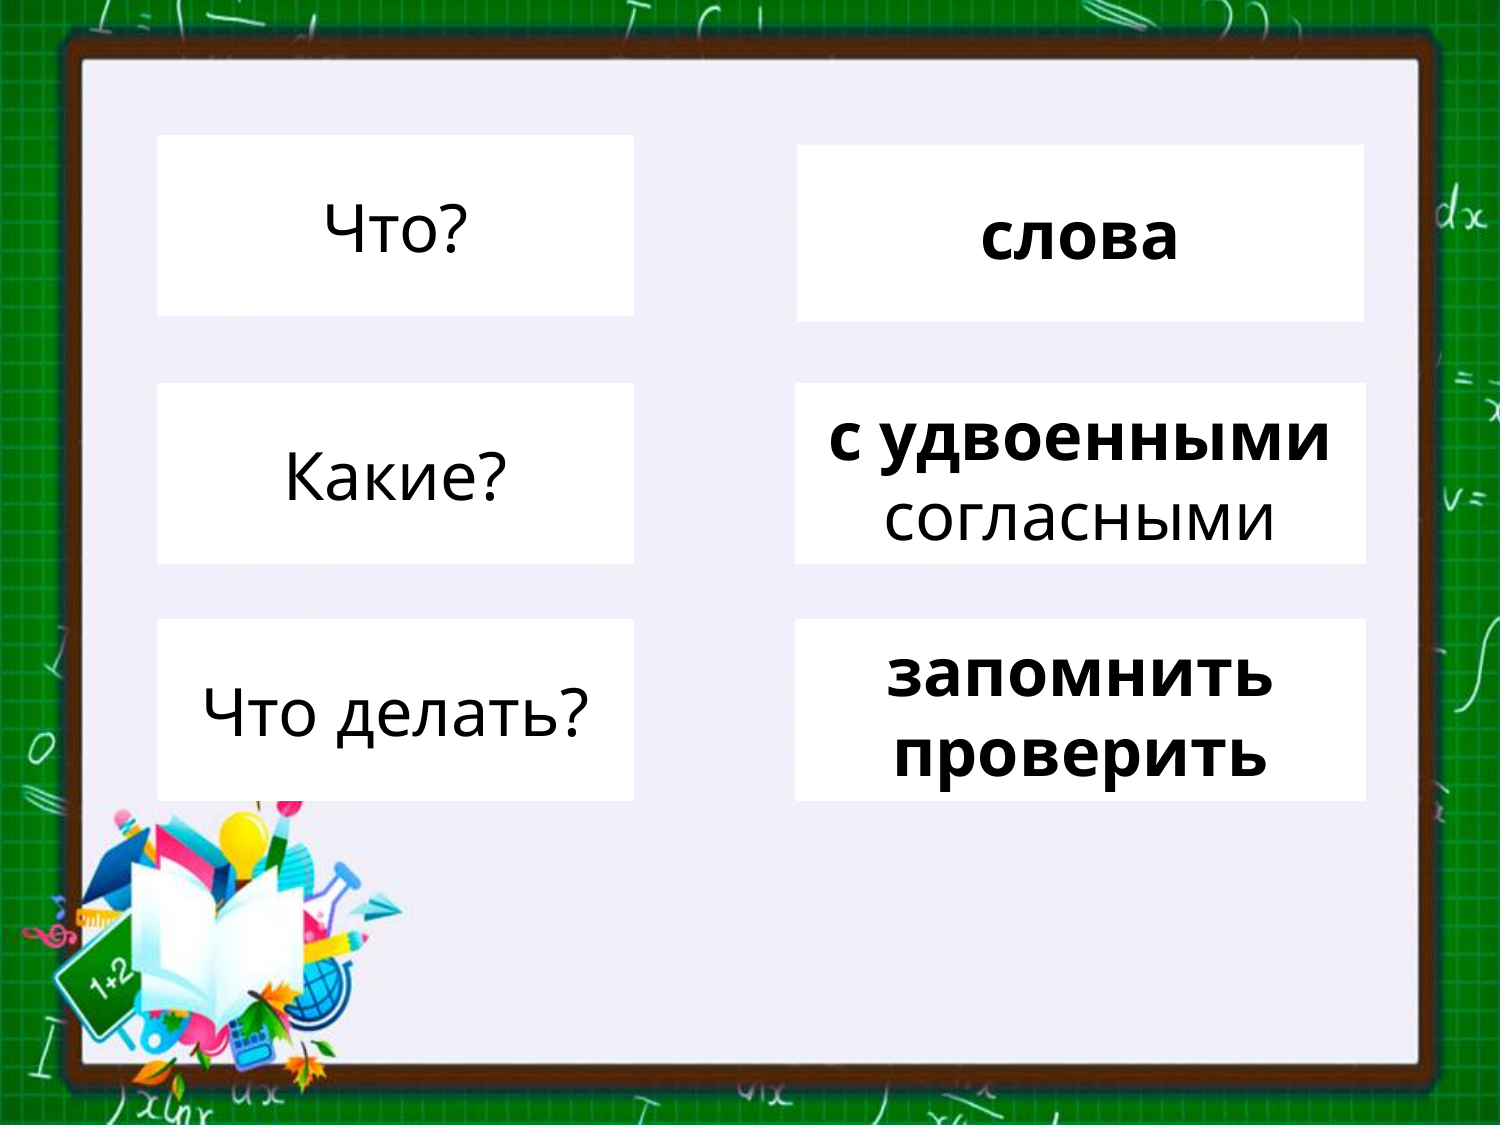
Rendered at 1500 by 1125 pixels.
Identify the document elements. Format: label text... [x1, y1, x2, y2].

text_box Что делать? [157, 619, 634, 801]
text_box слова [795, 142, 1366, 324]
text_box запомнить проверить [795, 619, 1366, 801]
text_box Какие? [157, 383, 634, 564]
picture [0, 0, 1500, 1125]
text_box Что? [157, 135, 634, 316]
text_box с удвоенными согласными [795, 383, 1366, 564]
